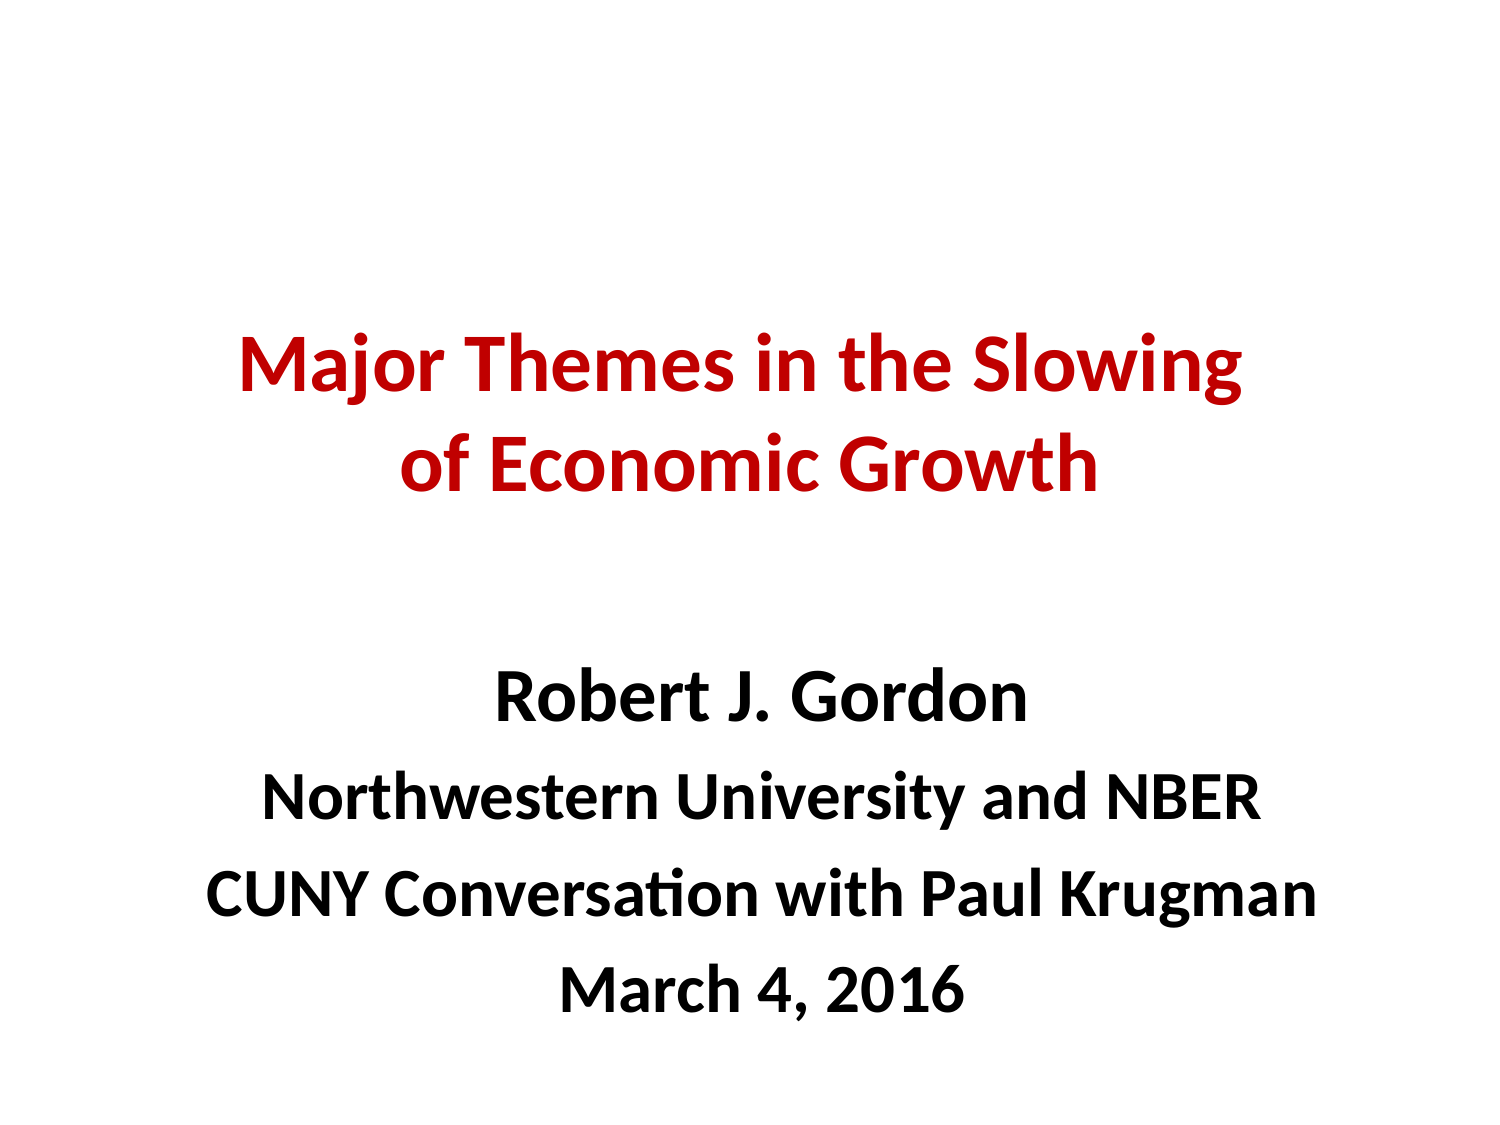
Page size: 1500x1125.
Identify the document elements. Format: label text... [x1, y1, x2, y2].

title Major Themes in the Slowing of Economic Growth [112, 224, 1388, 591]
subtitle Robert J. Gordon Northwestern University and NBER CUNY Conversation with Paul Krugman March 4, 2016 [75, 637, 1450, 1038]
